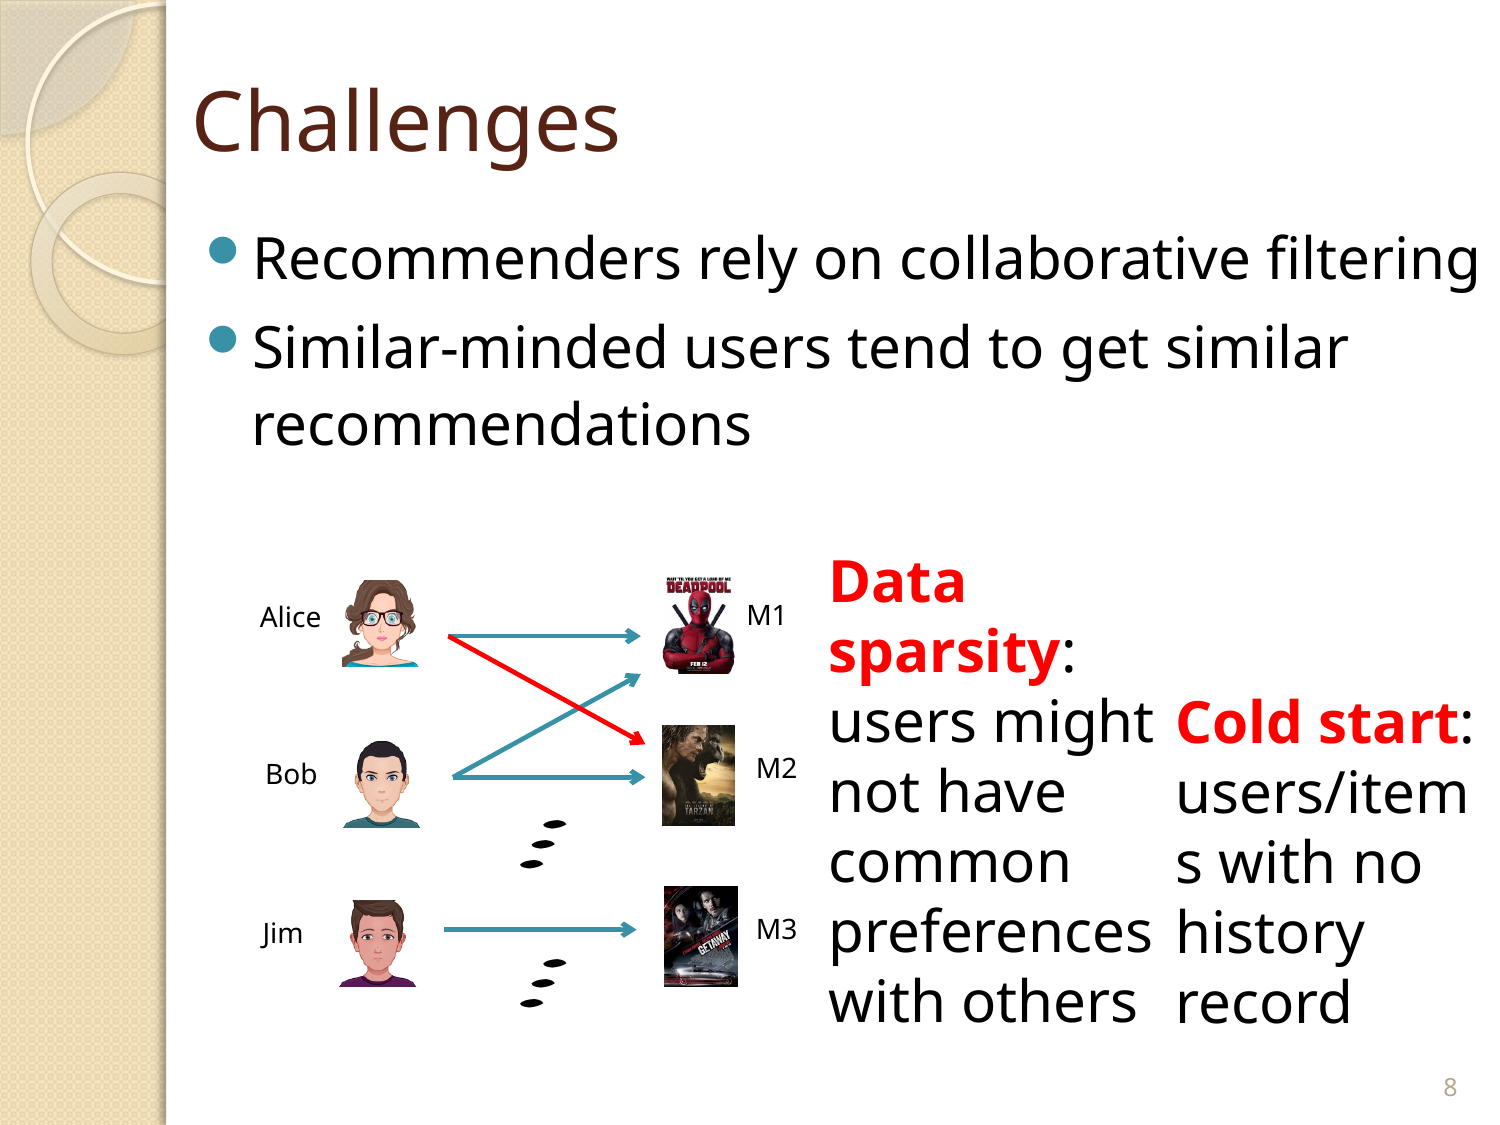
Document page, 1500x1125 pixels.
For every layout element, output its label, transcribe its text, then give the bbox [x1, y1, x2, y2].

title Challenges [177, 59, 1472, 178]
text_box Cold start: users/items with no history record [1161, 678, 1500, 1043]
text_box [241, 573, 814, 1029]
list Recommenders rely on collaborative filtering Similar-minded users tend to get similar recommendations [177, 206, 1500, 489]
text_box Data sparsity: users might not have common preferences with others [813, 536, 1176, 1042]
slide_number 8 [1413, 1034, 1488, 1113]
